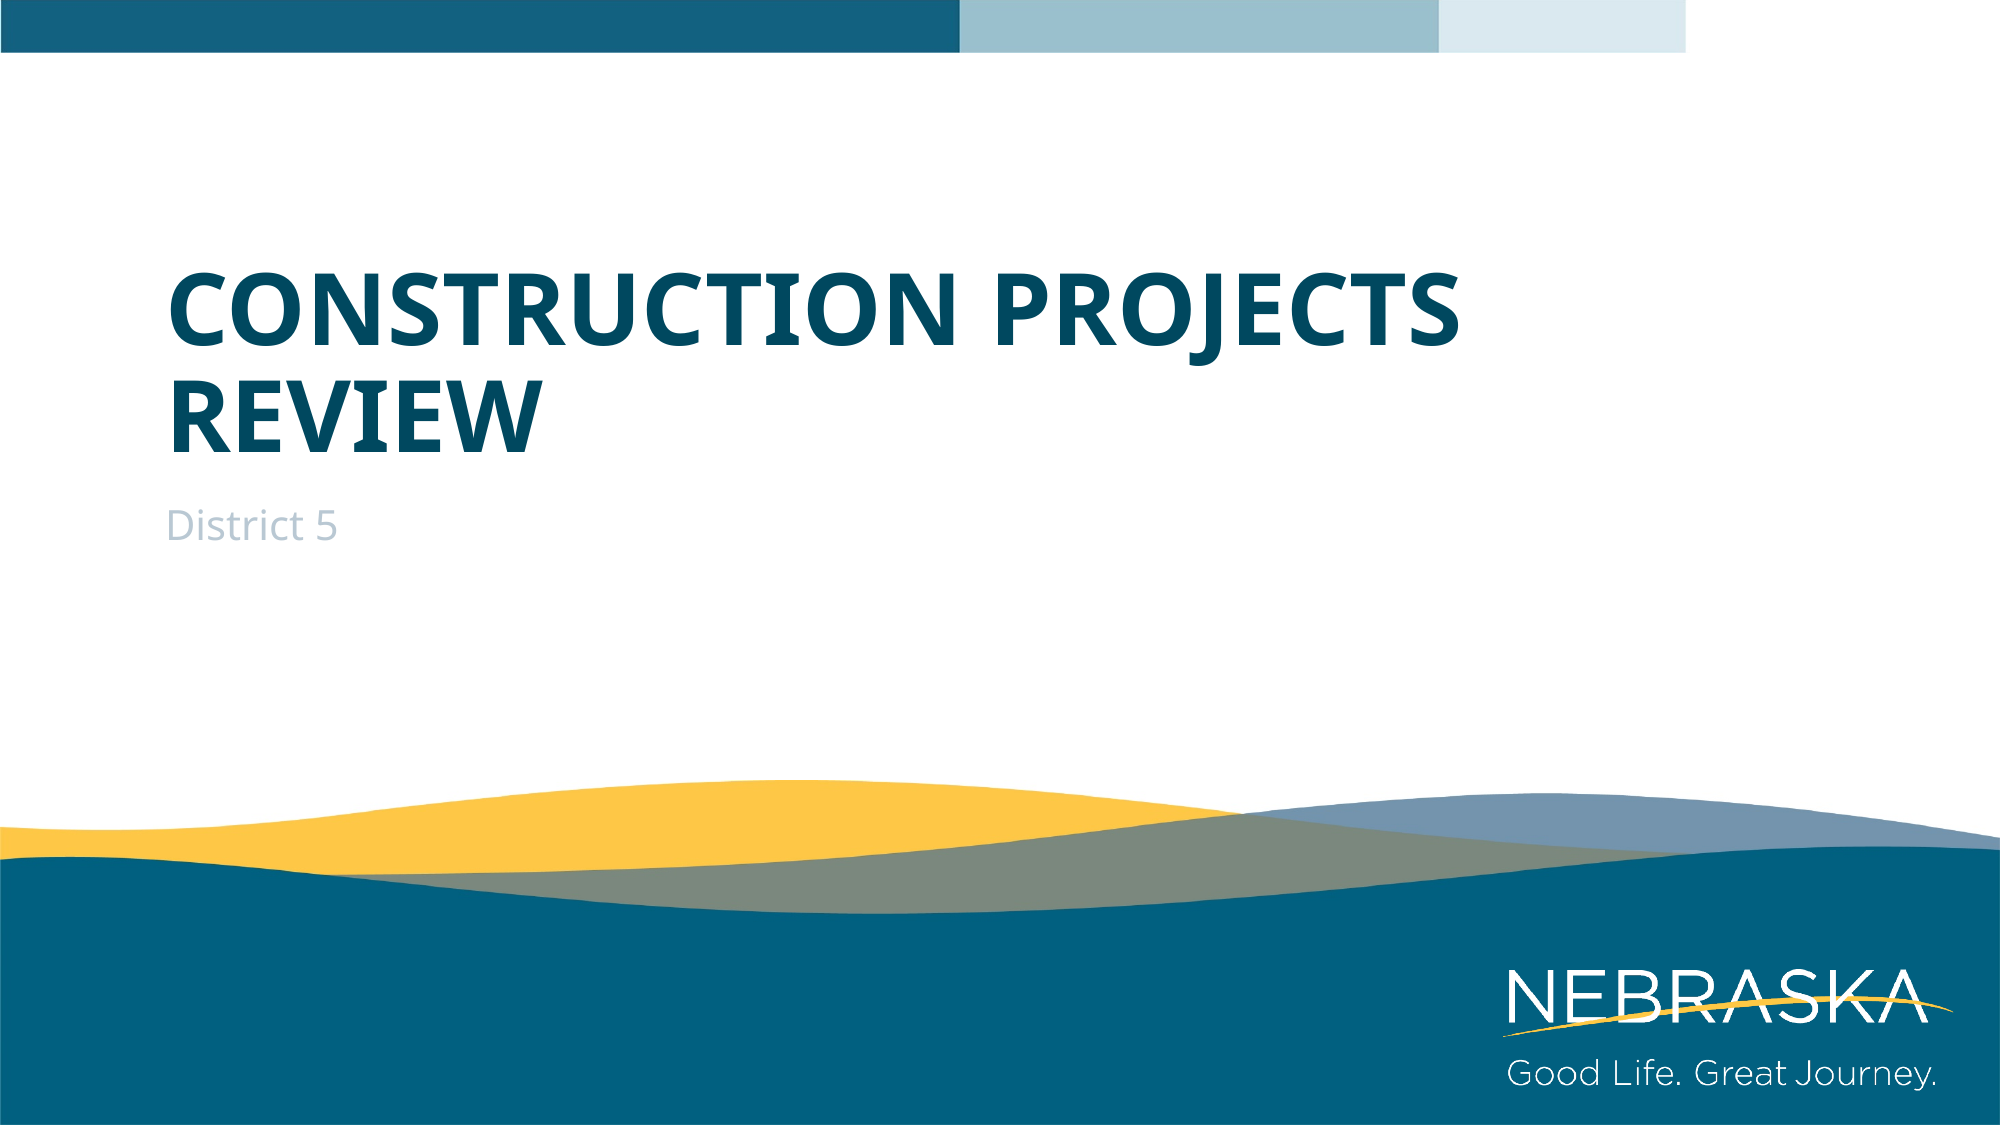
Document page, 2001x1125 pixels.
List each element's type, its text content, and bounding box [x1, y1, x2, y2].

picture [0, 780, 2000, 913]
subtitle District 5 [150, 497, 1750, 651]
title Construction Projects Review [150, 87, 1850, 483]
picture [1510, 971, 1553, 1022]
picture [1549, 970, 1933, 1029]
picture [0, 0, 2000, 53]
